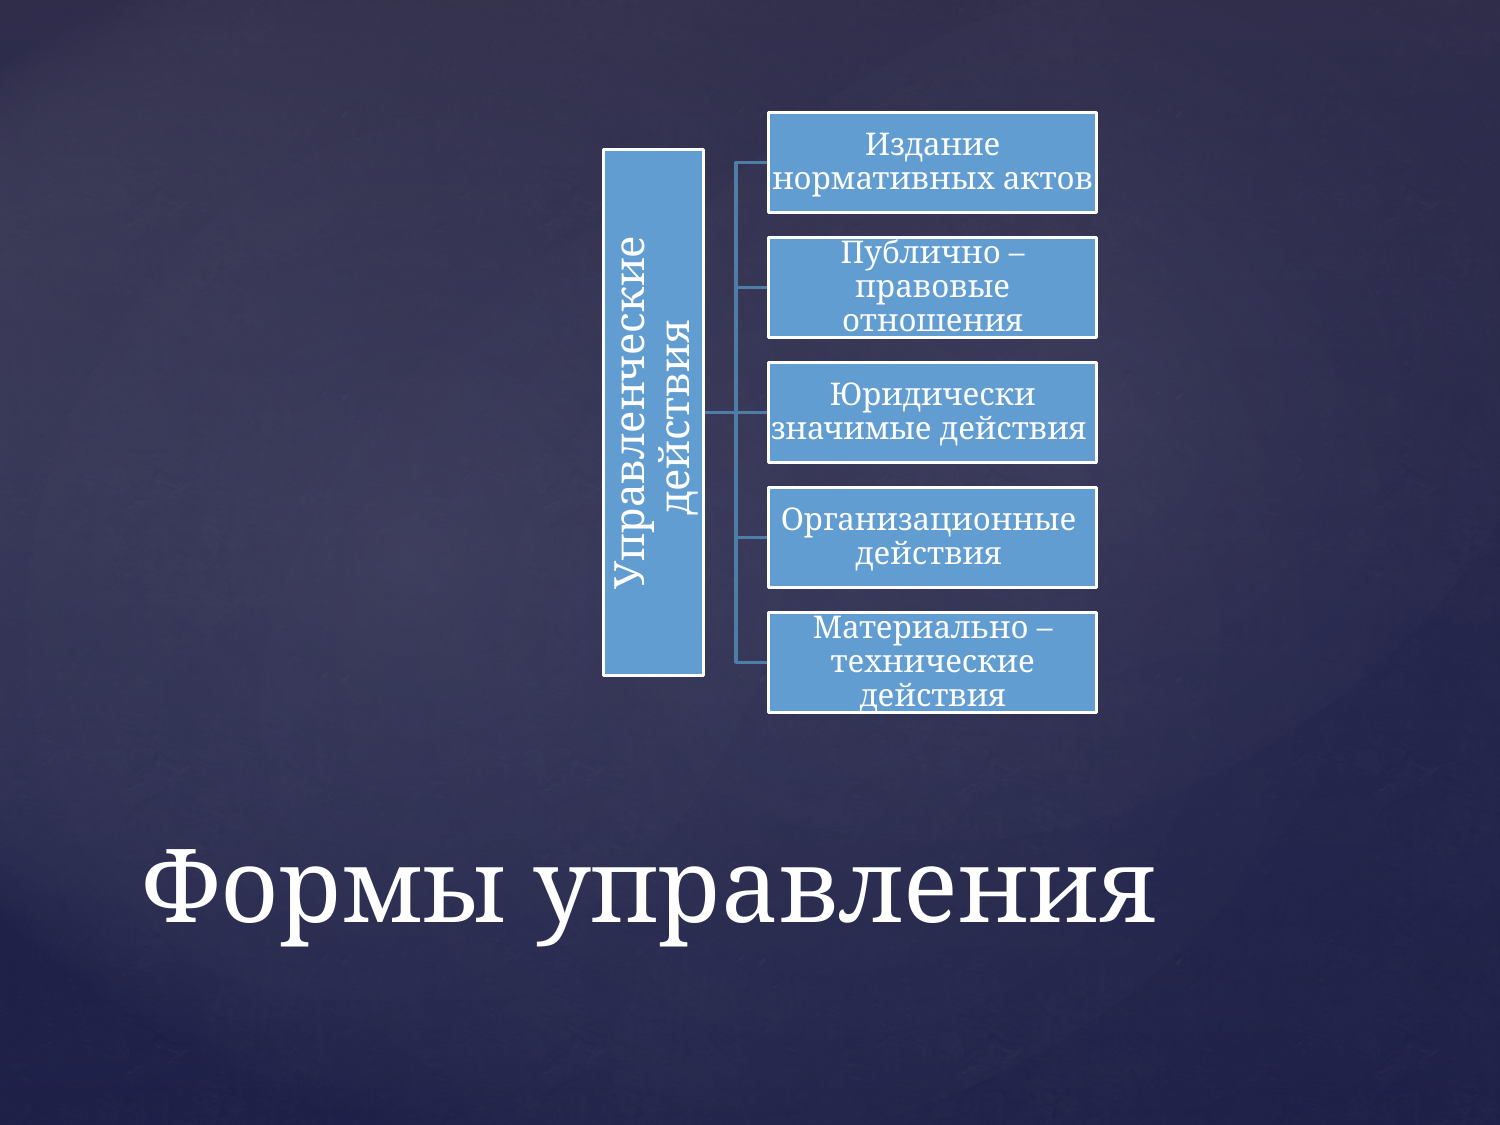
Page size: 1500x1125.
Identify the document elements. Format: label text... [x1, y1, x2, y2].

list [349, 111, 1351, 713]
title Формы управления [127, 800, 1365, 950]
